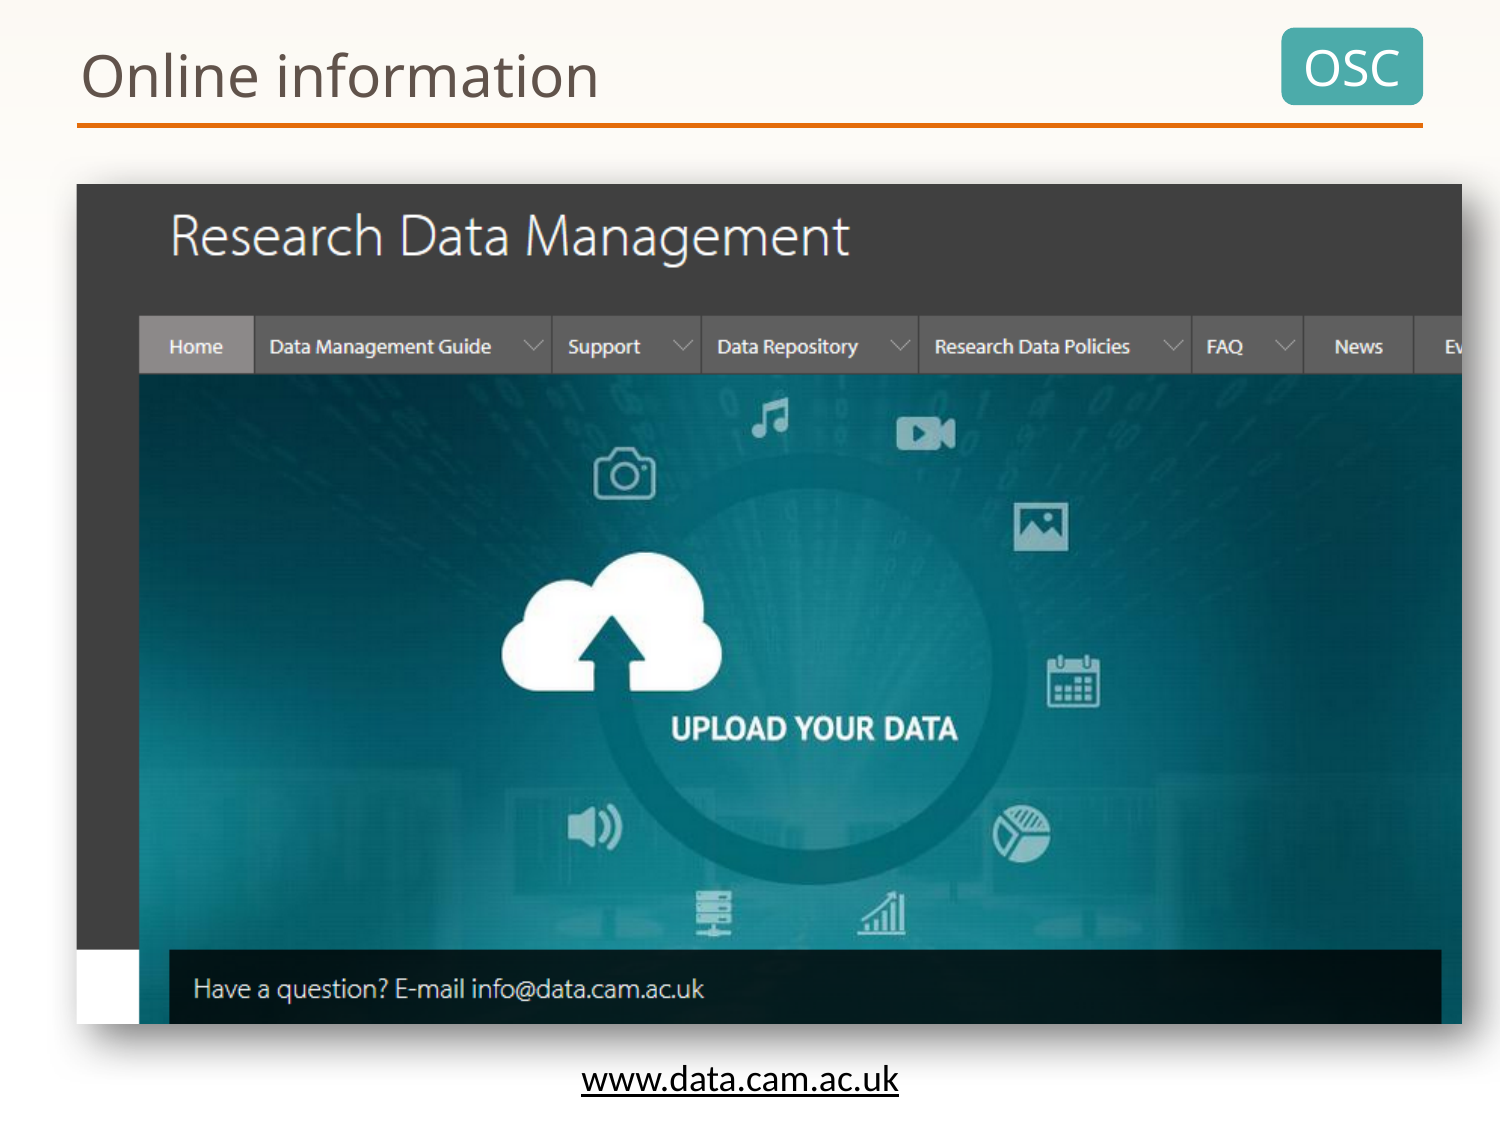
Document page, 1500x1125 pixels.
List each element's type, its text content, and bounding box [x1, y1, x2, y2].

picture [76, 184, 1463, 1024]
text_box www.data.cam.ac.uk [566, 1046, 932, 1107]
title Online information [64, 42, 904, 106]
